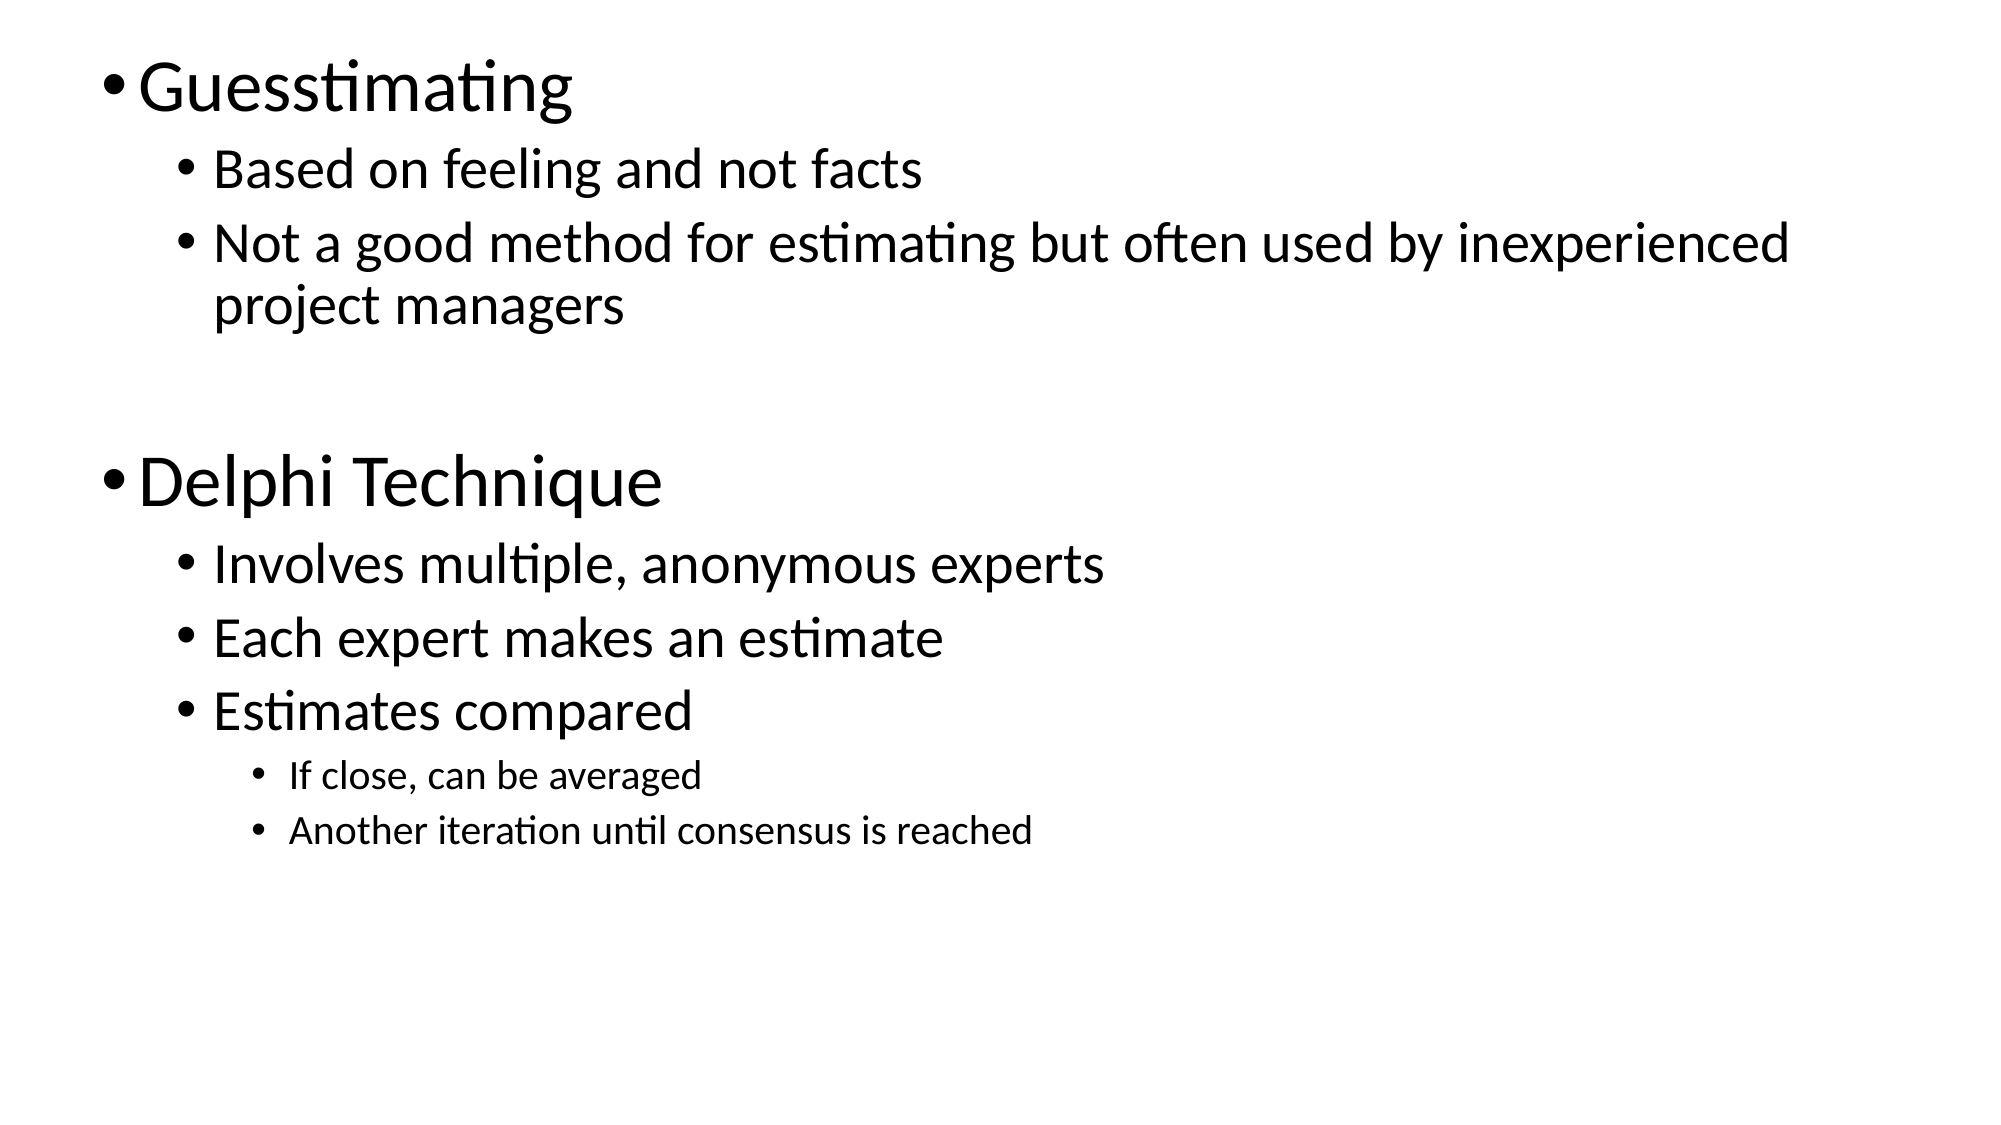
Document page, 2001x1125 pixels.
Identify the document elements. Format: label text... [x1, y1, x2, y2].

list Guesstimating Based on feeling and not facts Not a good method for estimating but often used by inexperienced project managers Delphi Technique Involves multiple, anonymous experts Each expert makes an estimate Estimates compared If close, can be averaged Another iteration until consensus is reached [86, 39, 1918, 1088]
